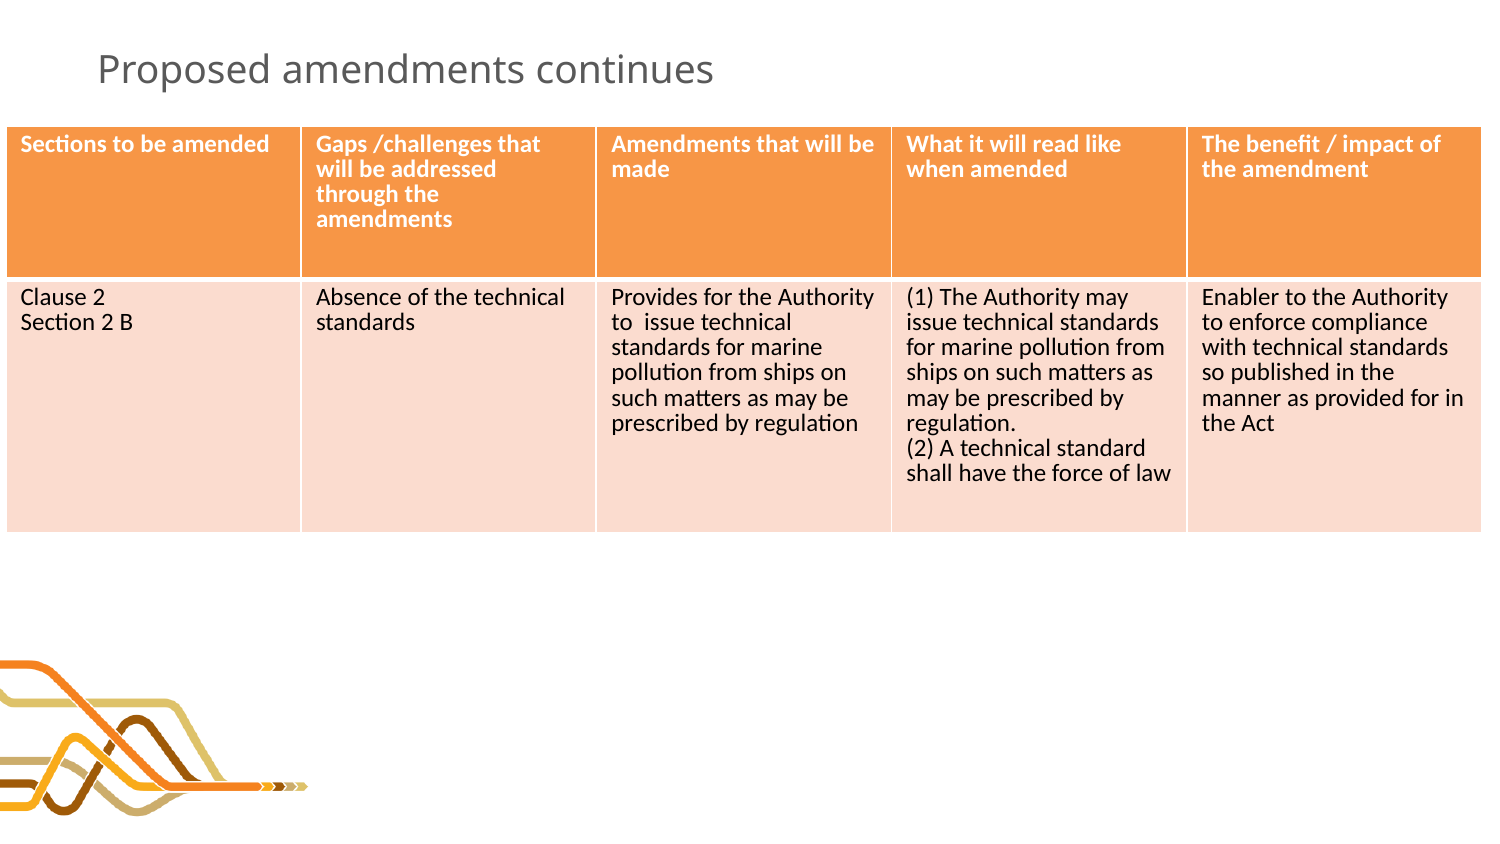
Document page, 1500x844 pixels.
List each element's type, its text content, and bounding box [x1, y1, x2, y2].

table_header Gaps /challenges that will be addressed through the amendments [302, 127, 595, 277]
picture [0, 0, 1500, 844]
table_cell Absence of the technical standards [302, 282, 595, 532]
table_header Amendments that will be made [597, 127, 891, 277]
table_cell Provides for the Authority to issue technical standards for marine pollution from ships on such matters as may be prescribed by regulation [597, 282, 891, 532]
table_cell Enabler to the Authority to enforce compliance with technical standards so published in the manner as provided for in the Act [1188, 282, 1481, 532]
table_header What it will read like when amended [892, 127, 1186, 277]
table_cell (1) The Authority may issue technical standards for marine pollution from ships on such matters as may be prescribed by regulation. (2) A technical standard shall have the force of law [892, 282, 1186, 532]
table_cell Clause 2 Section 2 B [7, 282, 300, 532]
title Proposed amendments continues [75, 33, 1425, 103]
table_header Sections to be amended [7, 127, 300, 277]
table_header The benefit / impact of the amendment [1188, 127, 1481, 277]
